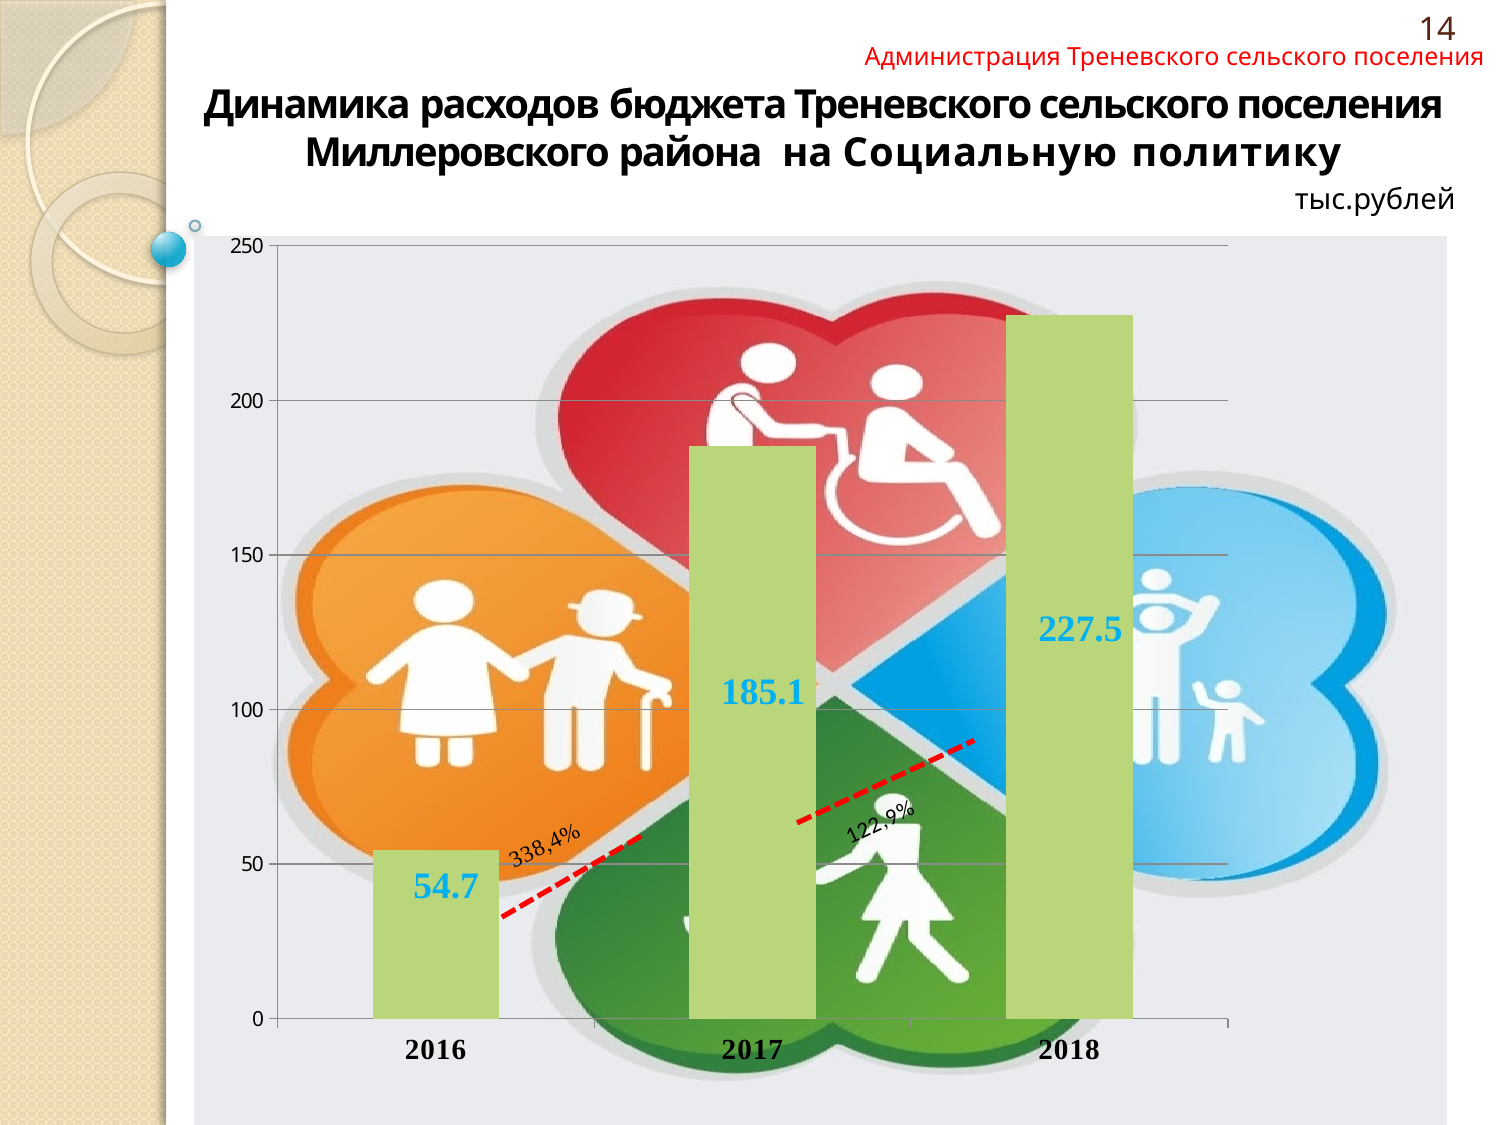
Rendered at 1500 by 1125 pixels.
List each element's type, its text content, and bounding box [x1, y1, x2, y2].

text_box тыс.рублей [1257, 172, 1471, 223]
footer Администрация Треневского сельского поселения [549, 54, 1500, 79]
subtitle Динамика расходов бюджета Треневского сельского поселения Миллеровского района на Социальную политику [171, 78, 1471, 197]
chart [194, 231, 1235, 1095]
title 14 [1399, 0, 1471, 54]
picture [194, 236, 1448, 1125]
